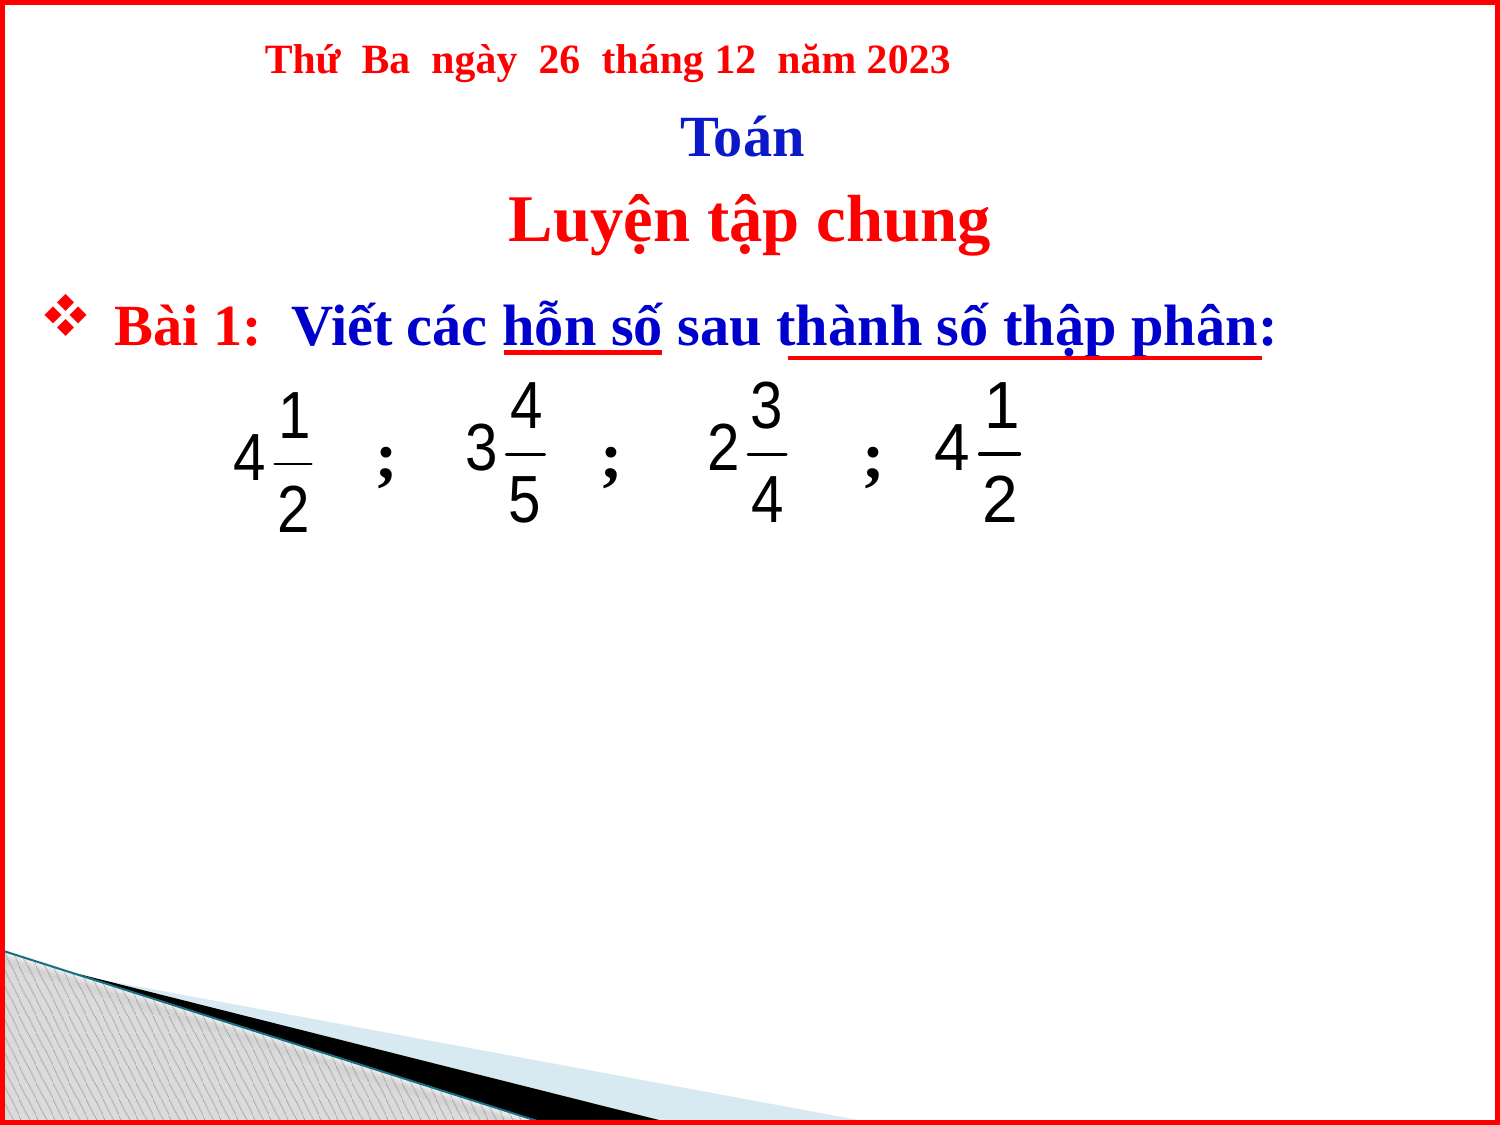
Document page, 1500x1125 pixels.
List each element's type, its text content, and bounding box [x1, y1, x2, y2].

text_box Toán [0, 90, 1500, 167]
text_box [458, 364, 576, 538]
text_box Luyện tập chung [0, 167, 1500, 263]
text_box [224, 374, 342, 548]
text_box [0, 263, 1500, 1125]
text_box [699, 364, 817, 538]
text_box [924, 364, 1054, 538]
text_box [0, 0, 1500, 90]
text_box Thứ Ba ngày 26 tháng 12 năm 2023 [249, 24, 1275, 140]
